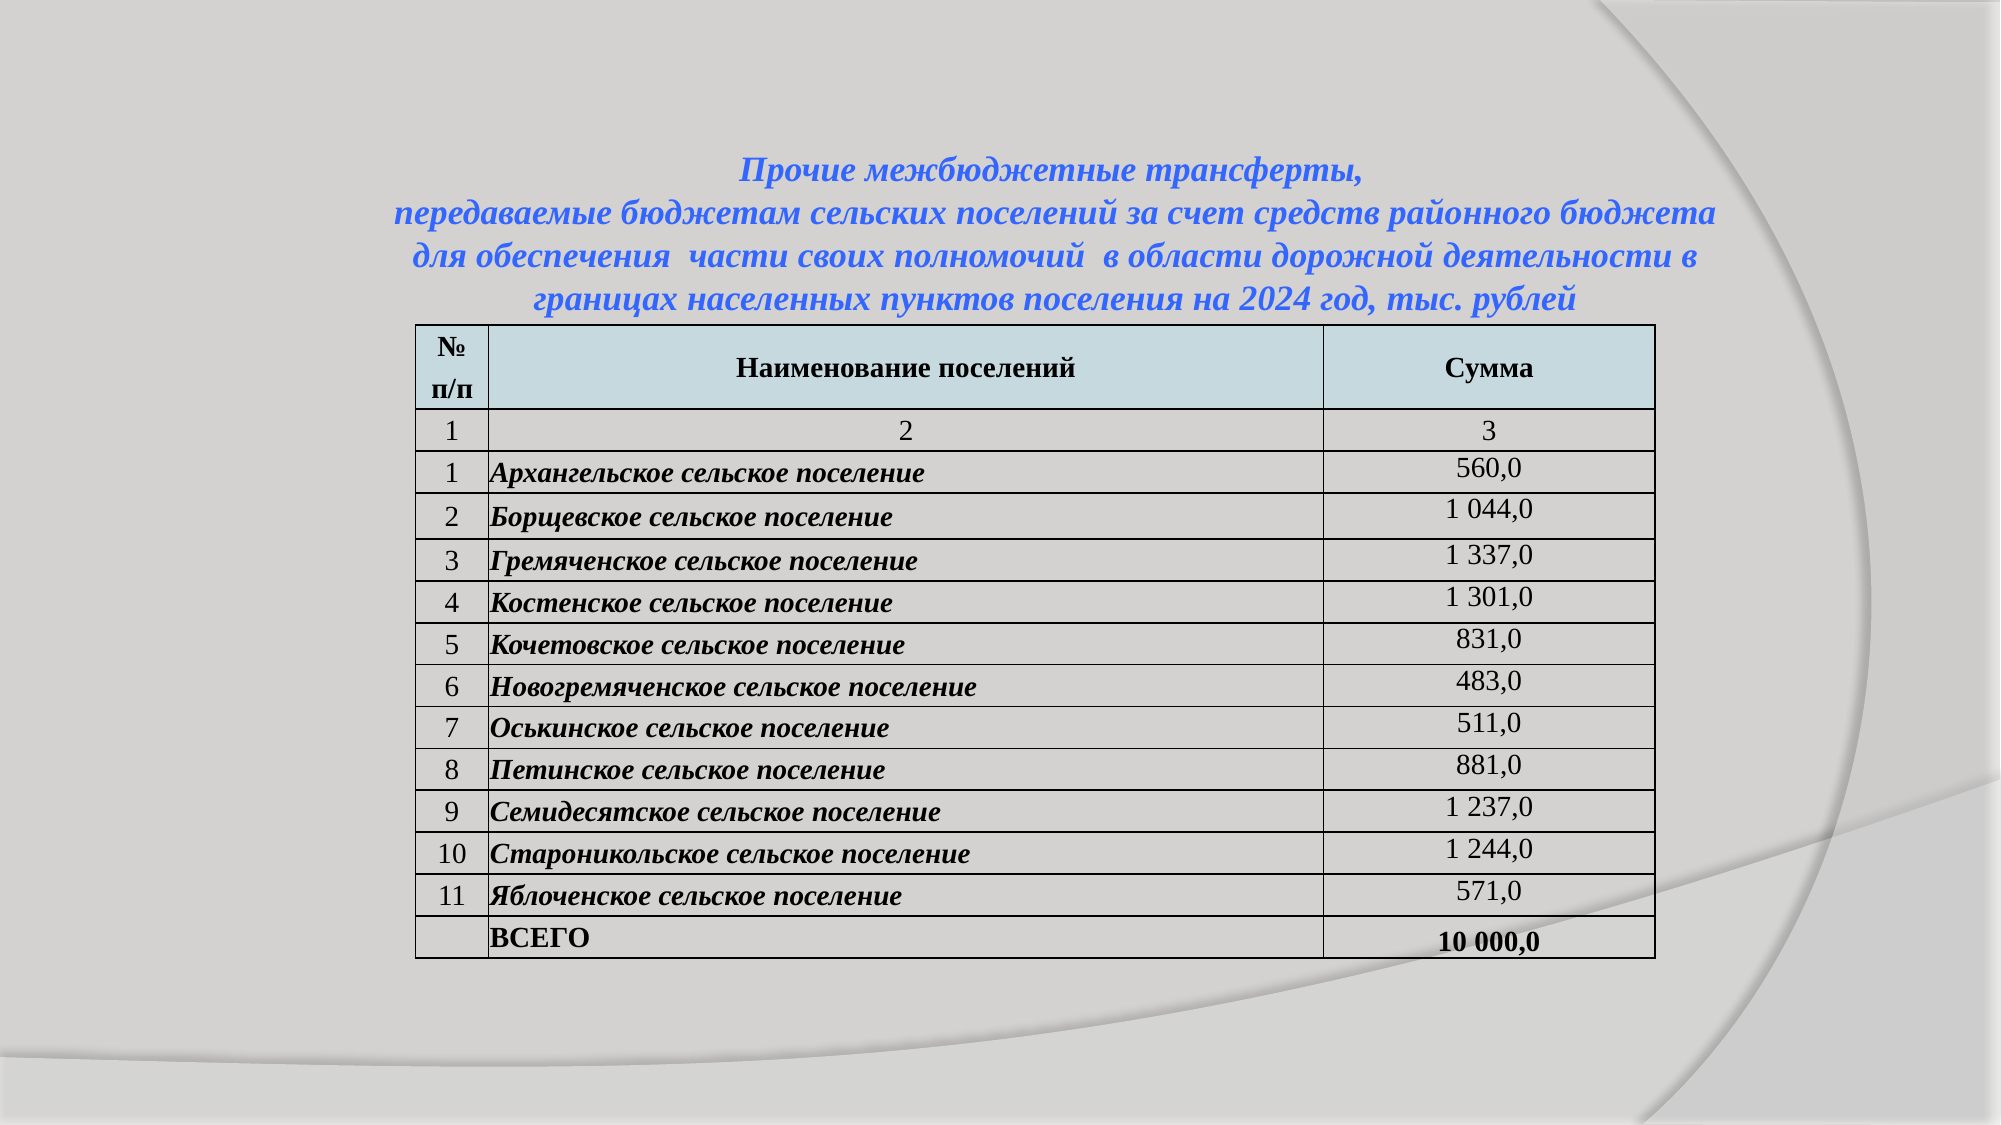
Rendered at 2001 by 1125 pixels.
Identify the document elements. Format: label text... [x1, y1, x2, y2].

table_header Сумма [1324, 326, 1654, 408]
table_cell 1 237,0 [1324, 791, 1654, 831]
table_cell 6 [416, 665, 488, 706]
table_cell Архангельское сельское поселение [489, 452, 1323, 492]
table_cell Петинское сельское поселение [489, 749, 1323, 789]
table_cell 4 [416, 582, 488, 622]
table_cell Новогремяченское сельское поселение [489, 665, 1323, 706]
table_cell Семидесятское сельское поселение [489, 791, 1323, 831]
table_cell 1 337,0 [1324, 540, 1654, 580]
table_cell 881,0 [1324, 749, 1654, 789]
table_cell 3 [416, 540, 488, 580]
table_cell 831,0 [1324, 624, 1654, 664]
table_cell 483,0 [1324, 665, 1654, 706]
table_cell 1 [416, 410, 488, 450]
table_cell Гремяченское сельское поселение [489, 540, 1323, 580]
table_cell 9 [416, 791, 488, 831]
table_cell 2 [489, 410, 1323, 450]
table_cell ВСЕГО [489, 917, 1323, 957]
table_cell 1 044,0 [1324, 494, 1654, 538]
table_cell Костенское сельское поселение [489, 582, 1323, 622]
table_cell Оськинское сельское поселение [489, 707, 1323, 748]
table_cell 11 [416, 875, 488, 915]
table_cell 560,0 [1324, 452, 1654, 492]
table_cell 1 244,0 [1324, 833, 1654, 873]
table_header Наименование поселений [489, 326, 1323, 408]
table_cell 8 [416, 749, 488, 789]
table_cell 10 [416, 833, 488, 873]
table_cell 511,0 [1324, 707, 1654, 748]
table_cell 7 [416, 707, 488, 748]
table_cell п/п [416, 367, 488, 408]
table_cell 1 [416, 452, 488, 492]
table_cell Яблоченское сельское поселение [489, 875, 1323, 915]
table_cell 2 [416, 494, 488, 538]
table_cell Староникольское сельское поселение [489, 833, 1323, 873]
table_cell 3 [1324, 410, 1654, 450]
table_cell 571,0 [1324, 875, 1654, 915]
table_cell Кочетовское сельское поселение [489, 624, 1323, 664]
title Прочие межбюджетные трансферты, передаваемые бюджетам сельских поселений за счет средств районного бюджета для обеспечения части своих полномочий в области дорожной деятельности в границах населенных пунктов поселения на 2024 год, тыс. рублей [381, 137, 1732, 373]
table_header № [416, 326, 488, 367]
table_cell 1 301,0 [1324, 582, 1654, 622]
table_cell 5 [416, 624, 488, 664]
table_cell Борщевское сельское поселение [489, 494, 1323, 538]
table_cell [416, 917, 488, 957]
table_cell 10 000,0 [1324, 917, 1654, 957]
